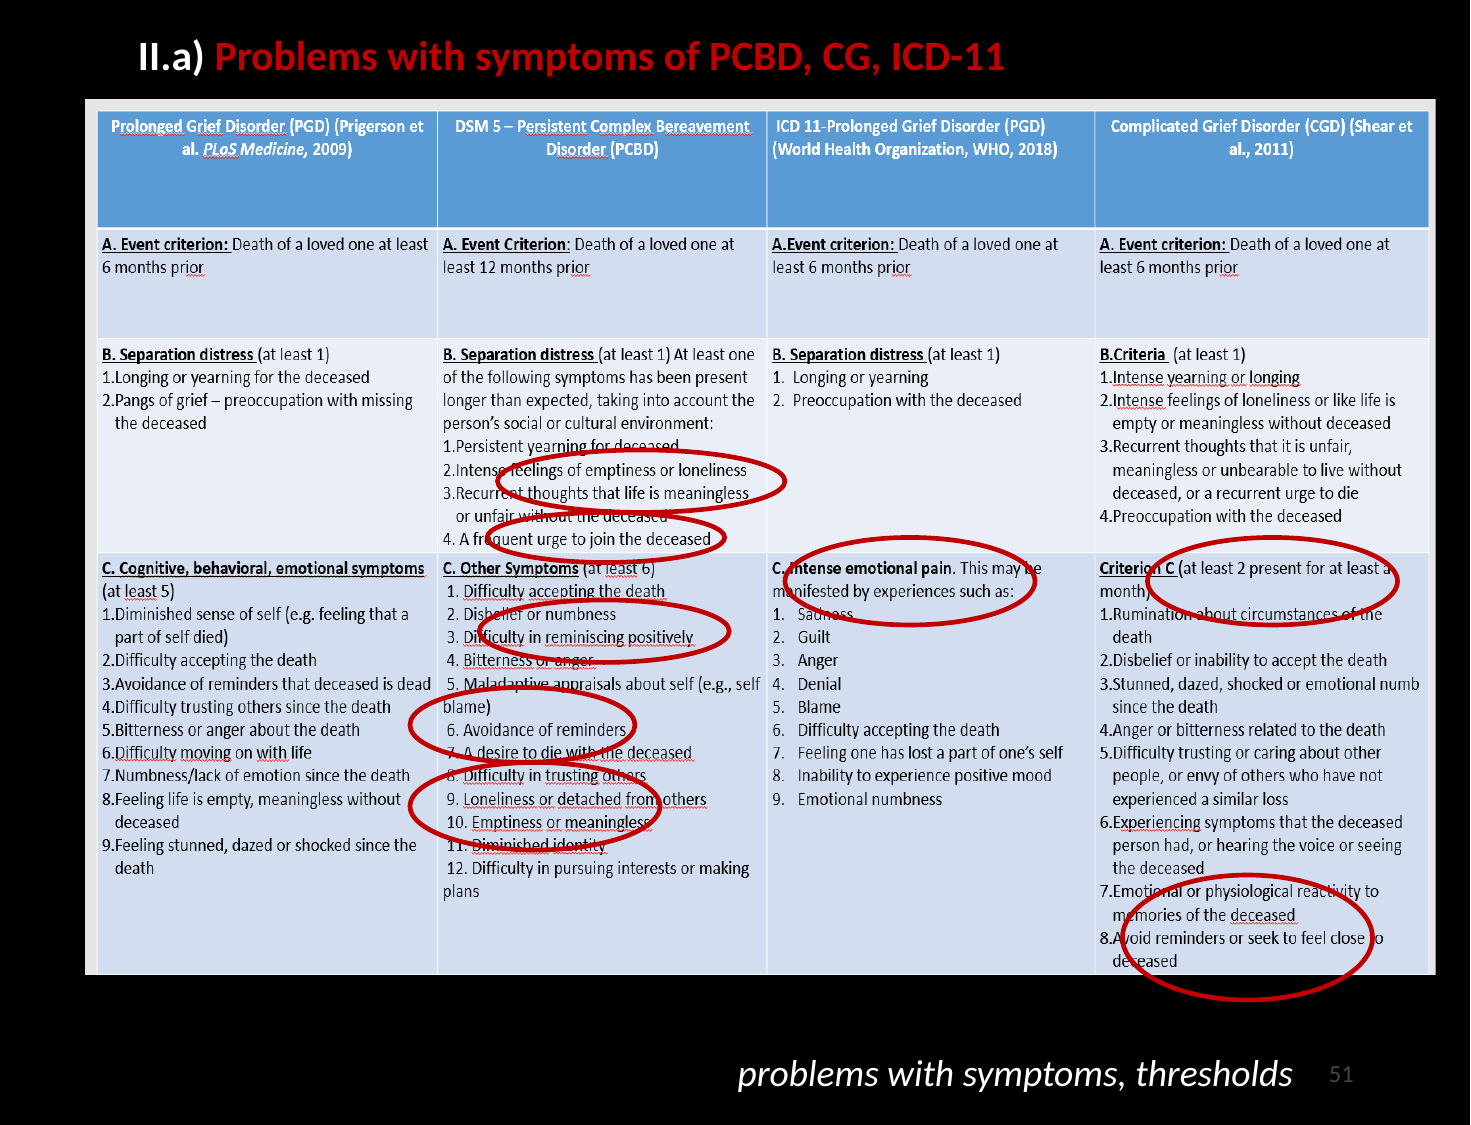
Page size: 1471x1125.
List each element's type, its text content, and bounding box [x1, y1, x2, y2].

picture [85, 99, 1436, 975]
text_box [1145, 975, 1350, 1002]
text_box problems with symptoms, thresholds [723, 1041, 1429, 1102]
text_box II.a) Problems with symptoms of PCBD, CG, ICD-11 [123, 21, 1423, 87]
